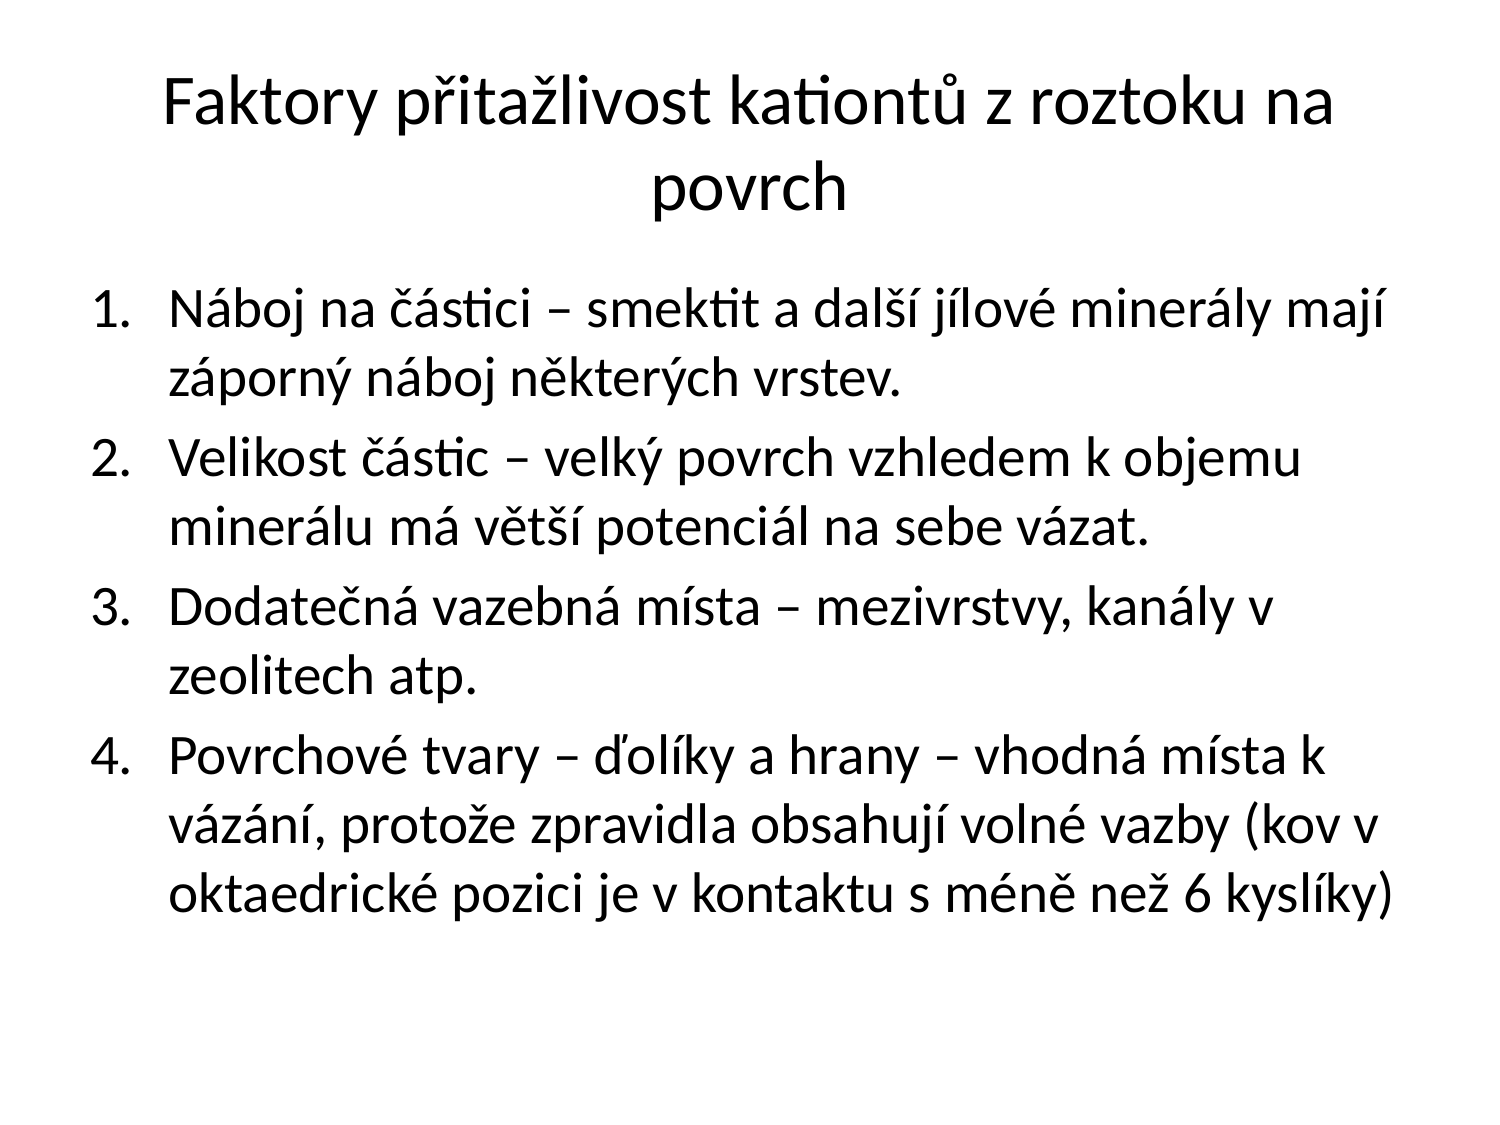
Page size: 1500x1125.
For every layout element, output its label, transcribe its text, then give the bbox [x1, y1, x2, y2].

title Faktory přitažlivost kationtů z roztoku na povrch [75, 45, 1425, 233]
list Náboj na částici – smektit a další jílové minerály mají záporný náboj některých vrstev. Velikost částic – velký povrch vzhledem k objemu minerálu má větší potenciál na sebe vázat. Dodatečná vazebná místa – mezivrstvy, kanály v zeolitech atp. Povrchové tvary – ďolíky a hrany – vhodná místa k vázání, protože zpravidla obsahují volné vazby (kov v oktaedrické pozici je v kontaktu s méně než 6 kyslíky) [75, 262, 1425, 1005]
